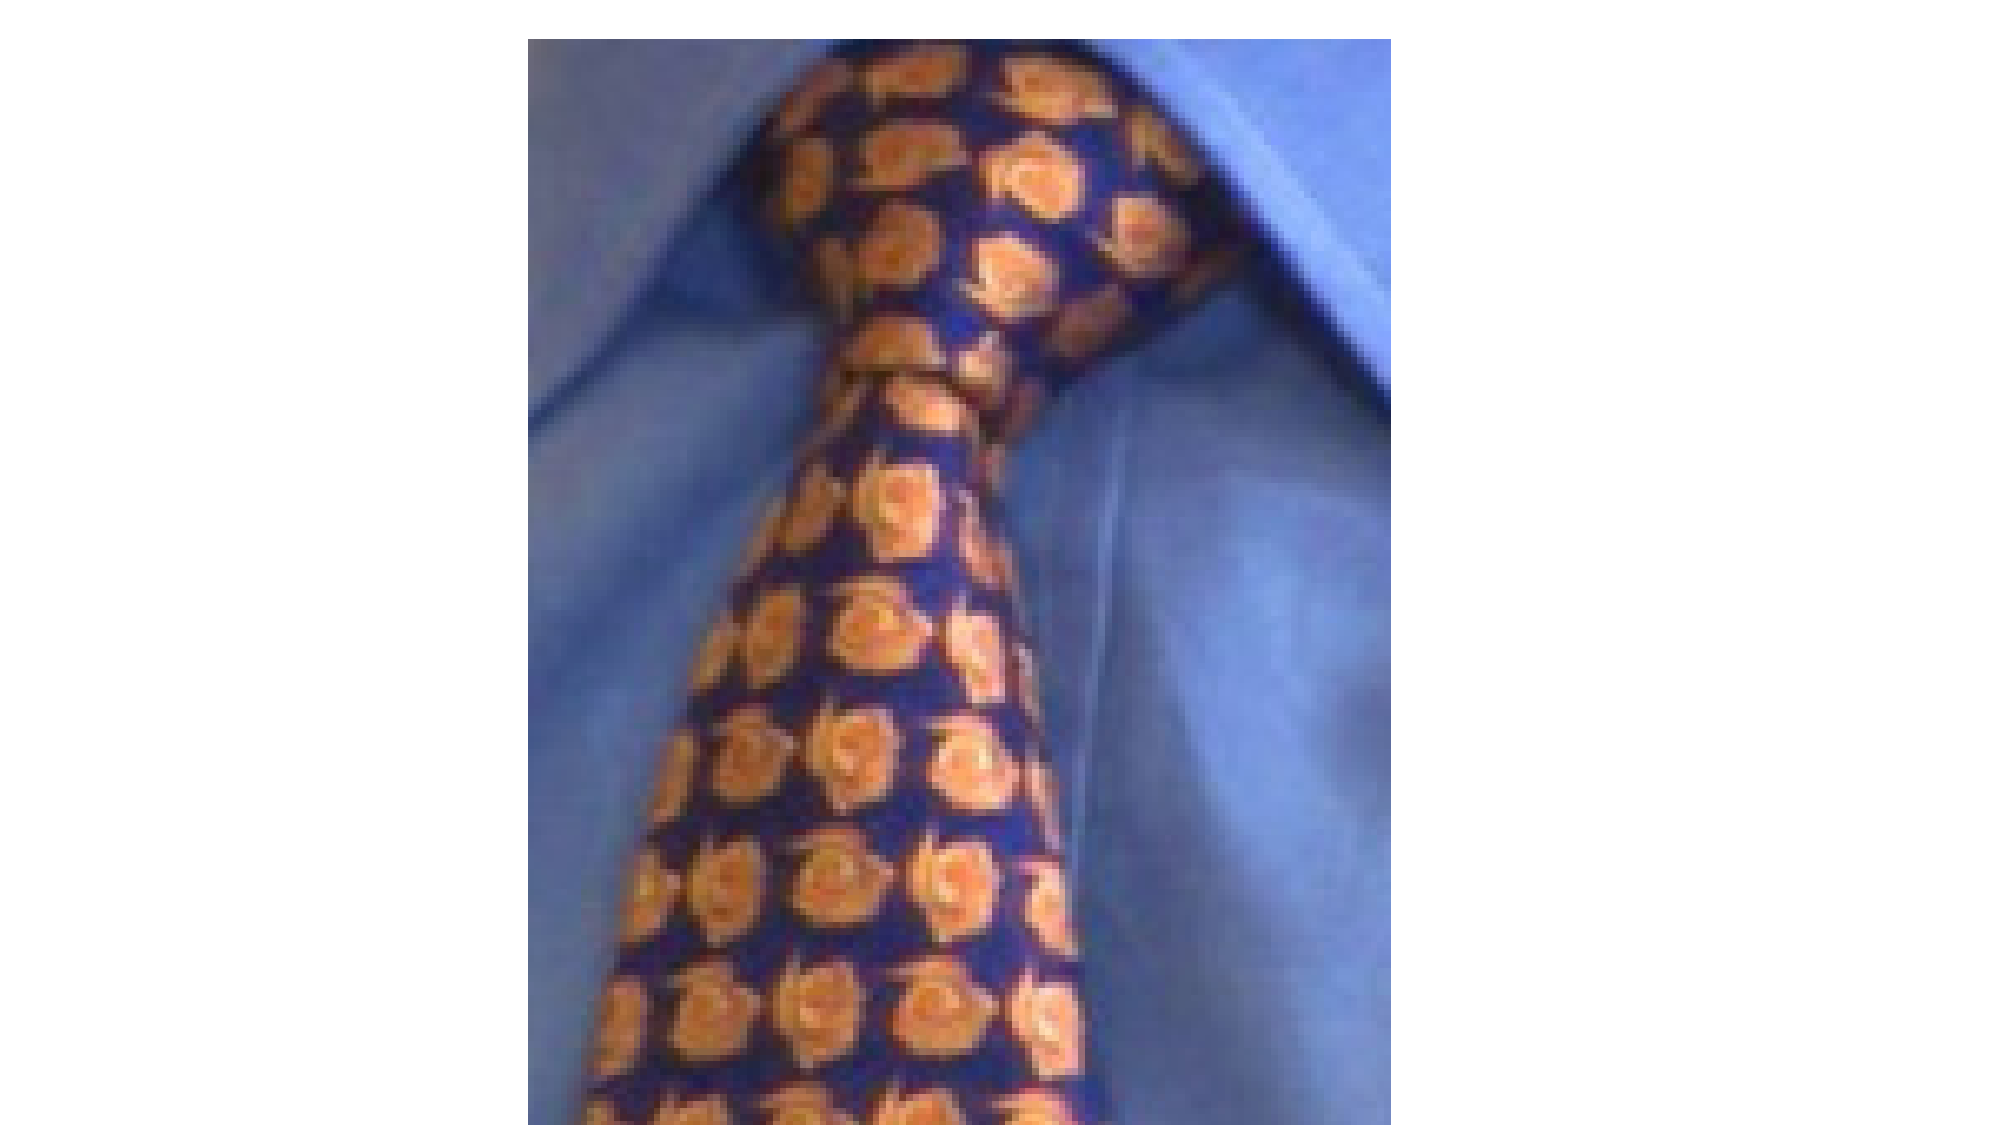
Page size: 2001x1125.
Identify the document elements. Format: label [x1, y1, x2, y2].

list [528, 39, 1391, 1125]
